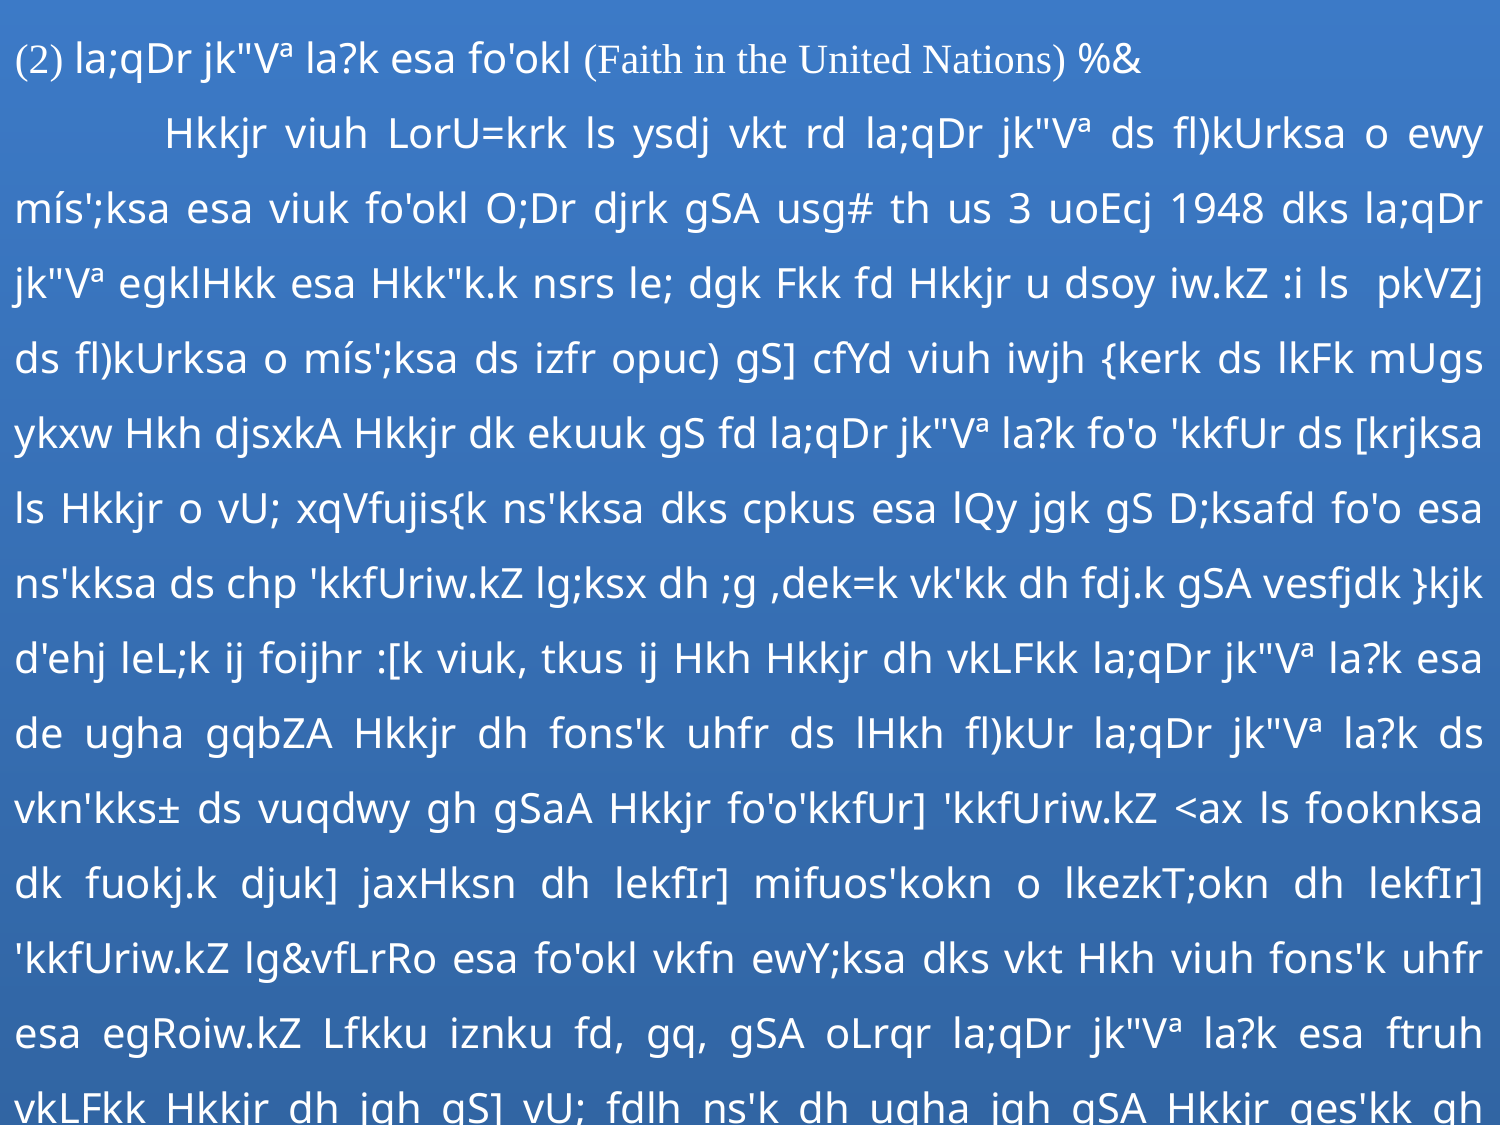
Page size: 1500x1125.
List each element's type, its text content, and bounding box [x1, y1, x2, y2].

text_box (2) la;qDr jk"Vª la?k esa fo'okl (Faith in the United Nations) %& Hkkjr viuh LorU=krk ls ysdj vkt rd la;qDr jk"Vª ds fl)kUrksa o ewy mís';ksa esa viuk fo'okl O;Dr djrk gSA usg# th us 3 uoEcj 1948 dks la;qDr jk"Vª egklHkk esa Hkk"k.k nsrs le; dgk Fkk fd Hkkjr u dsoy iw.kZ :i ls pkVZj ds fl)kUrksa o mís';ksa ds izfr opuc) gS] cfYd viuh iwjh {kerk ds lkFk mUgs ykxw Hkh djsxkA Hkkjr dk ekuuk gS fd la;qDr jk"Vª la?k fo'o 'kkfUr ds [krjksa ls Hkkjr o vU; xqVfujis{k ns'kksa dks cpkus esa lQy jgk gS D;ksafd fo'o esa ns'kksa ds chp 'kkfUriw.kZ lg;ksx dh ;g ,dek=k vk'kk dh fdj.k gSA vesfjdk }kjk d'ehj leL;k ij foijhr :[k viuk, tkus ij Hkh Hkkjr dh vkLFkk la;qDr jk"Vª la?k esa de ugha gqbZA Hkkjr dh fons'k uhfr ds lHkh fl)kUr la;qDr jk"Vª la?k ds vkn'kks± ds vuqdwy gh gSaA Hkkjr fo'o'kkfUr] 'kkfUriw.kZ <ax ls fooknksa dk fuokj.k djuk] jaxHksn dh lekfIr] mifuos'kokn o lkezkT;okn dh lekfIr] 'kkfUriw.kZ lg&vfLrRo esa fo'okl vkfn ewY;ksa dks vkt Hkh viuh fons'k uhfr esa egRoiw.kZ Lfkku iznku fd, gq, gSA oLrqr la;qDr jk"Vª la?k esa ftruh vkLFkk Hkkjr dh jgh gS] vU; fdlh ns'k dh ugha jgh gSA Hkkjr ges'kk gh la;qDr jk"Vª la?k ds vkn'kks± ds vuq:i gh ikfdLrku] phu rFkk vU; iM+kslh ns'kksa ds lkFk O;ogkj djrk jgk gSA orZeku esa bZjkd leL;k dks gy djus esa Hkh Hkkjr la;qDr jk"Vª la?k ls lg;ksx dh mEehn j[krk gSA vr% fuf'pr :i ls dgk tk ldrk gS fd Hkkjr dh la;qDr jk"Vª la?k esa xgjh vkLFkk gSA [0, 0, 1500, 1125]
